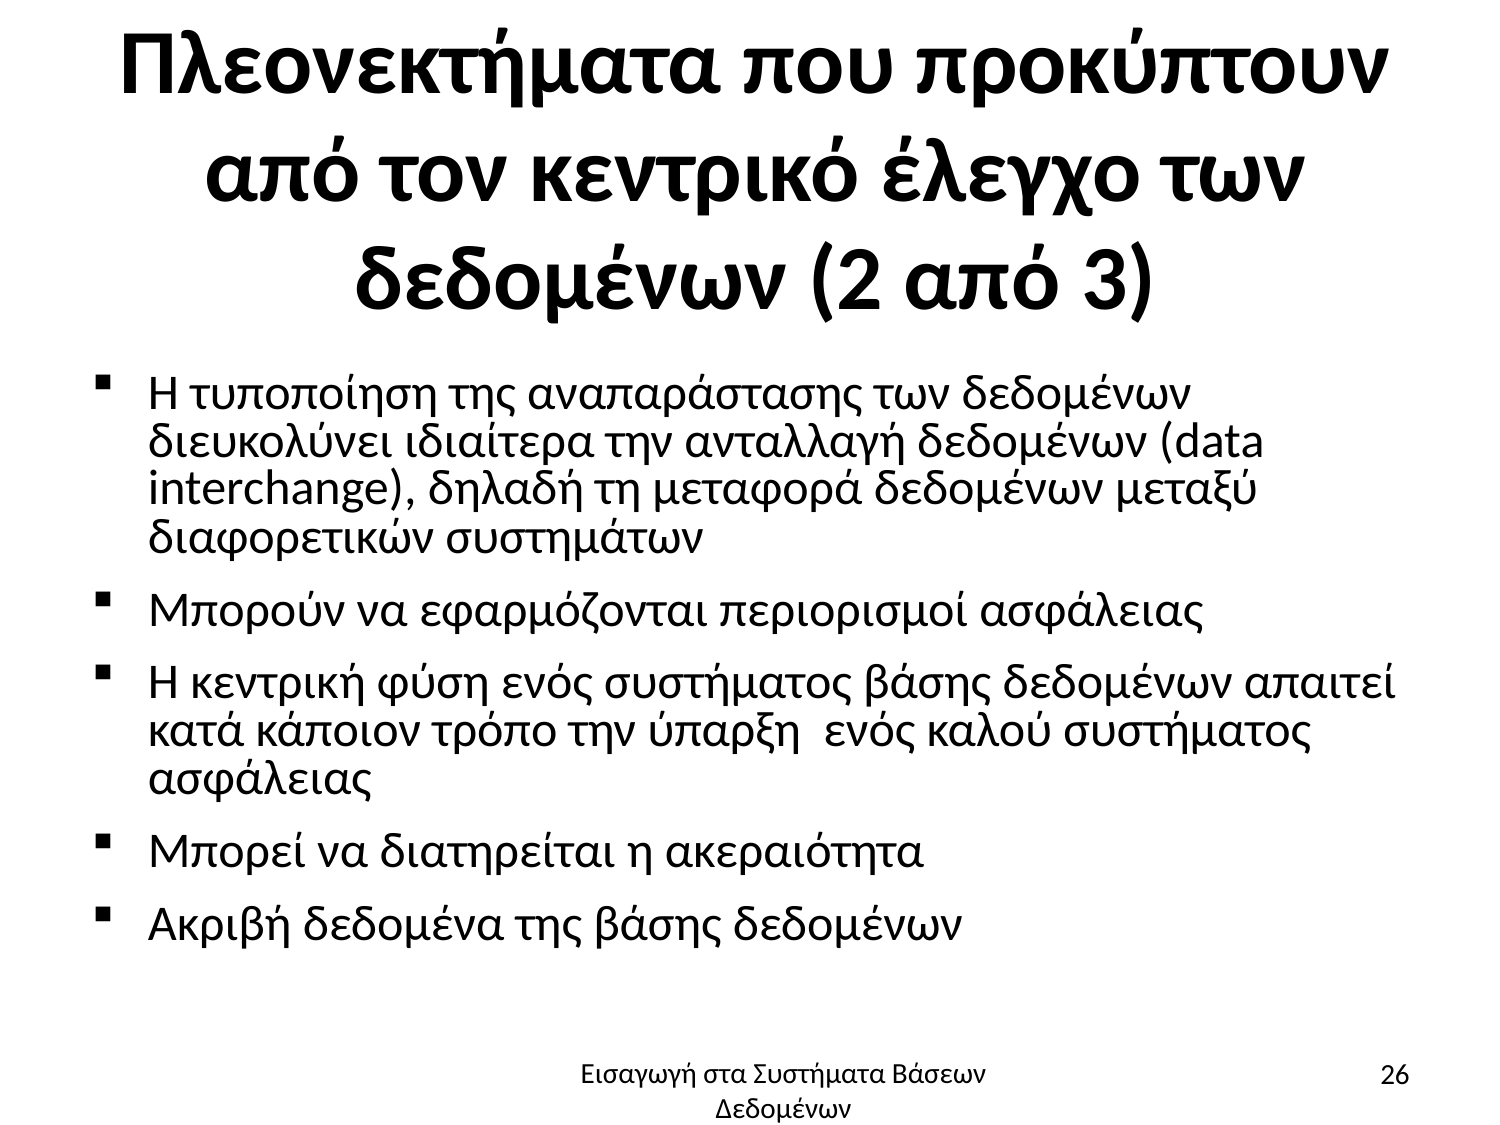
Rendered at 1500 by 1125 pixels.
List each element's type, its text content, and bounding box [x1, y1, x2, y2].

title Πλεονεκτήματα που προκύπτουν από τον κεντρικό έλεγχο των δεδομένων (2 από 3) [76, 7, 1436, 329]
text_box Η τυποποίηση της αναπαράστασης των δεδομένων διευκολύνει ιδιαίτερα την ανταλλαγή δεδομένων (data interchange), δηλαδή τη μεταφορά δεδομένων μεταξύ διαφορετικών συστημάτων Μπορούν να εφαρμόζονται περιορισμοί ασφάλειας Η κεντρική φύση ενός συστήματος βάσης δεδομένων απαιτεί κατά κάποιον τρόπο την ύπαρξη ενός καλού συστήματος ασφάλειας Μπορεί να διατηρείται η ακεραιότητα Ακριβή δεδομένα της βάσης δεδομένων [76, 363, 1436, 1000]
text_box Εισαγωγή στα Συστήματα Βάσεων Δεδομένων [521, 1046, 1046, 1125]
slide_number 26 [1074, 1042, 1425, 1103]
